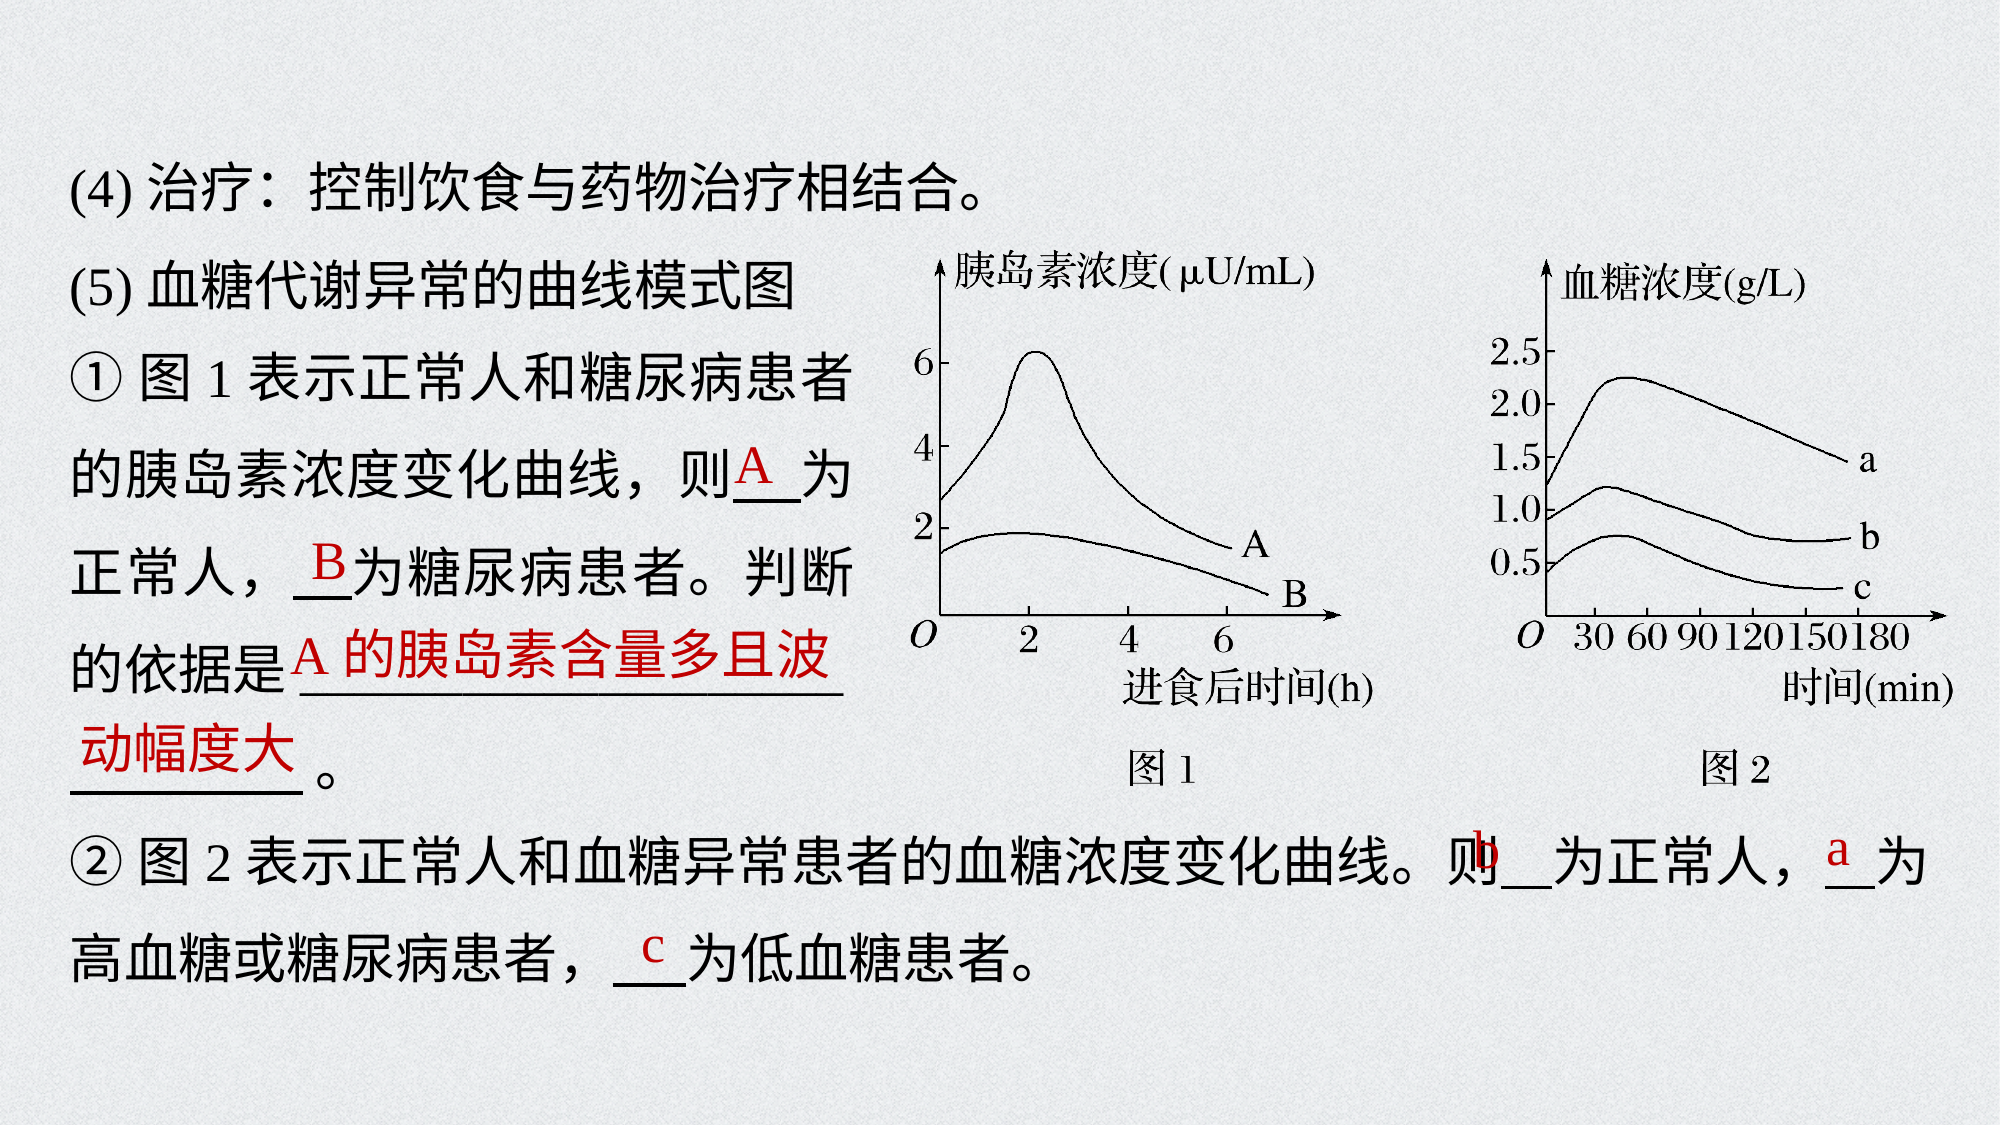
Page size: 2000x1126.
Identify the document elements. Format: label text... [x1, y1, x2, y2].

text_box A [719, 422, 789, 503]
text_box (4)治疗：控制饮食与药物治疗相结合。 (5)血糖代谢异常的曲线模式图 [55, 113, 1945, 324]
text_box b [1459, 807, 1517, 888]
text_box ①图1表示正常人和糖尿病患者的胰岛素浓度变化曲线，则 为正常人， 为糖尿病患者。判断的依据是____________________ 。 [55, 303, 870, 787]
text_box B [297, 517, 364, 598]
text_box ②图2表示正常人和血糖异常患者的血糖浓度变化曲线。则 为正常人， 为高血糖或糖尿病患者， 为低血糖患者。 [55, 787, 1945, 998]
text_box 动幅度大 [64, 707, 312, 787]
text_box A的胰岛素含量多且波 [275, 612, 846, 693]
text_box c [626, 901, 681, 982]
picture [0, 0, 2000, 1125]
text_box a [1812, 806, 1866, 884]
